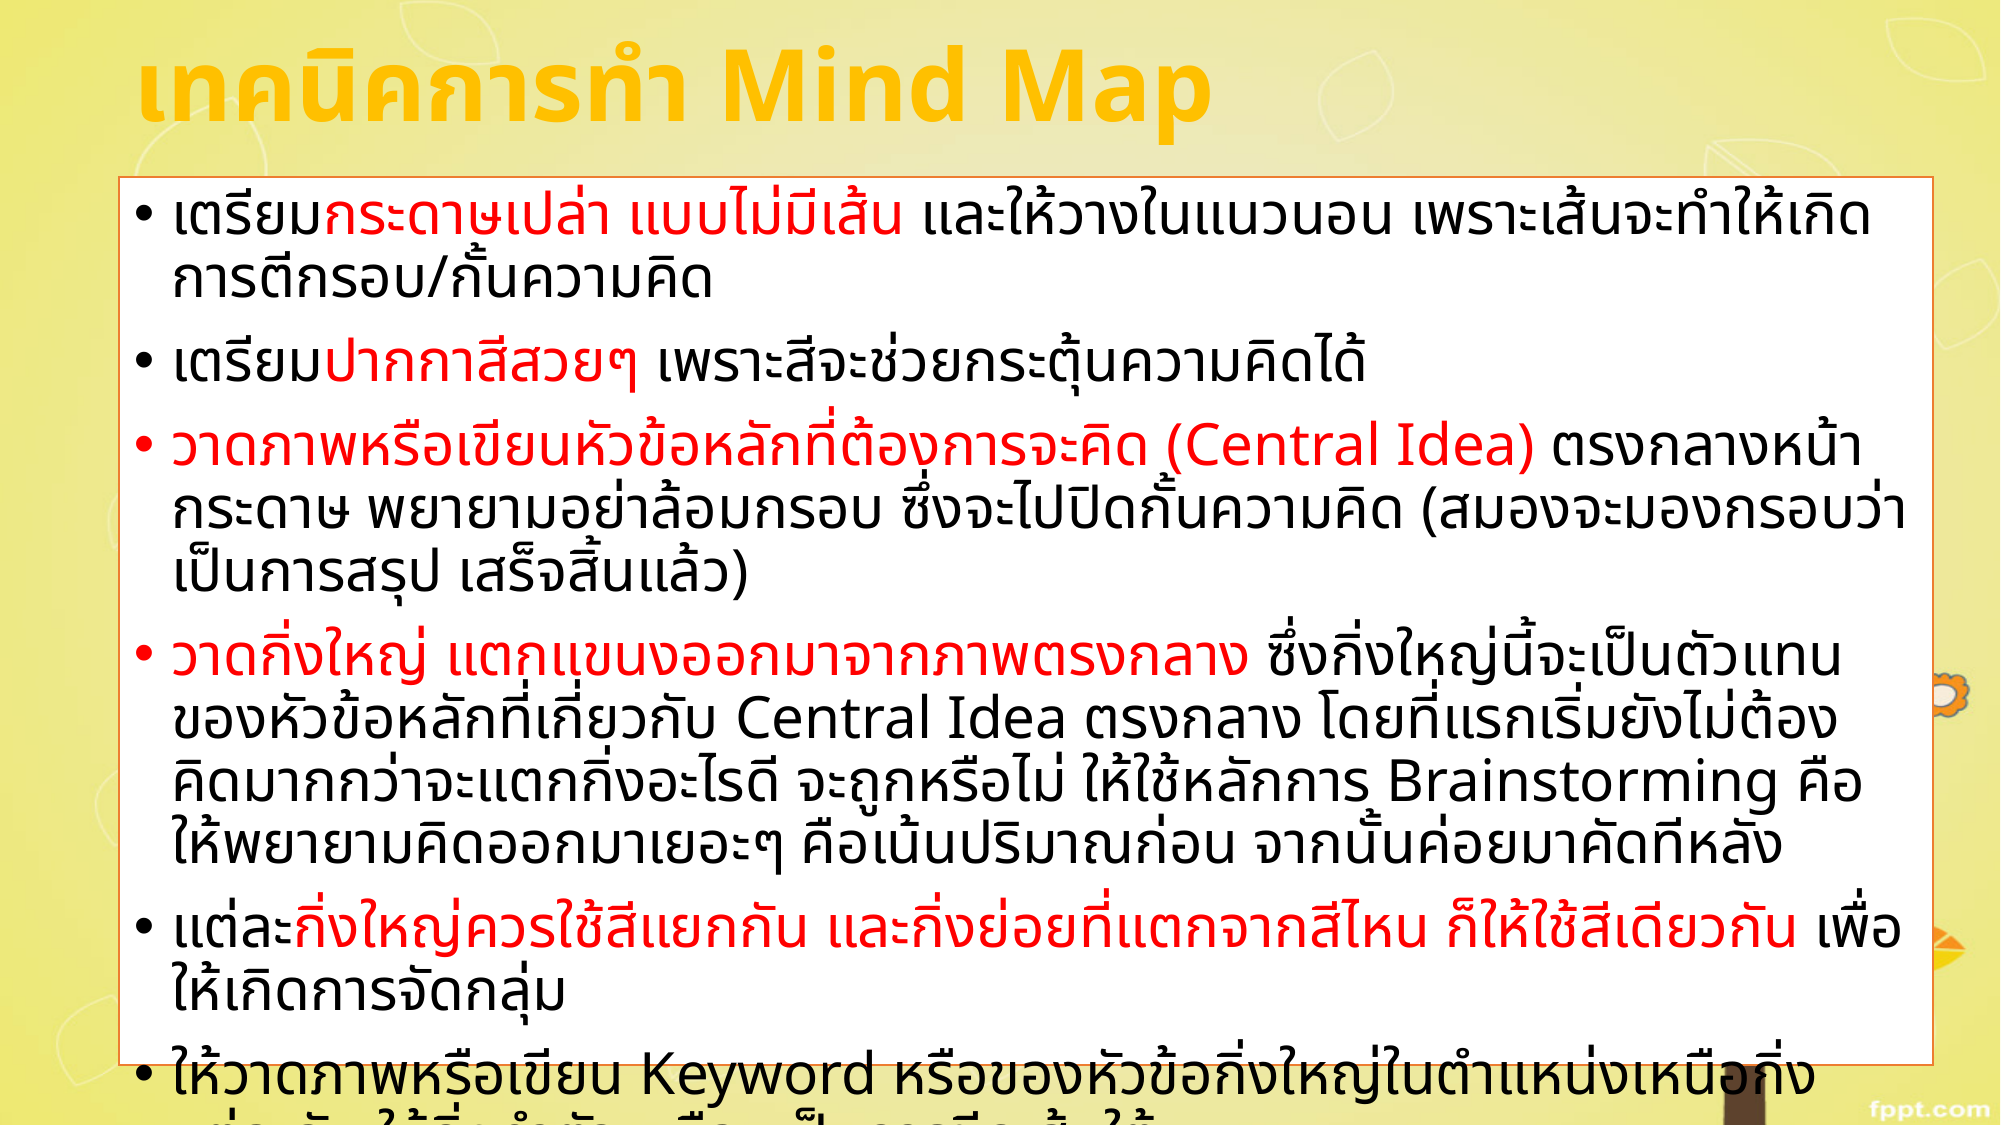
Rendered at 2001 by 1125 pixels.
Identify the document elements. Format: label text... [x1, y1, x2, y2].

title เทคนิคการทำ Mind Map [118, 38, 1844, 141]
list เตรียมกระดาษเปล่า แบบไม่มีเส้น และให้วางในแนวนอน เพราะเส้นจะทำให้เกิดการตีกรอบ/กั้นความคิด เตรียมปากกาสีสวยๆ เพราะสีจะช่วยกระตุ้นความคิดได้ วาดภาพหรือเขียนหัวข้อหลักที่ต้องการจะคิด (Central Idea) ตรงกลางหน้ากระดาษ พยายามอย่าล้อมกรอบ ซึ่งจะไปปิดกั้นความคิด (สมองจะมองกรอบว่าเป็นการสรุป เสร็จสิ้นแล้ว) วาดกิ่งใหญ่ แตกแขนงออกมาจากภาพตรงกลาง ซึ่งกิ่งใหญ่นี้จะเป็นตัวแทนของหัวข้อหลักที่เกี่ยวกับ Central Idea ตรงกลาง โดยที่แรกเริ่มยังไม่ต้องคิดมากกว่าจะแตกกิ่งอะไรดี จะถูกหรือไม่ ให้ใช้หลักการ Brainstorming คือ ให้พยายามคิดออกมาเยอะๆ คือเน้นปริมาณก่อน จากนั้นค่อยมาคัดทีหลัง แต่ละกิ่งใหญ่ควรใช้สีแยกกัน และกิ่งย่อยที่แตกจากสีไหน ก็ให้ใช้สีเดียวกัน เพื่อให้เกิดการจัดกลุ่ม ให้วาดภาพหรือเขียน Keyword หรือของหัวข้อกิ่งใหญ่ในตำแหน่งเหนือกิ่งแต่ละอัน ให้กิ่งทำตัวเหมือนเป็นการขีดเส้นใต้ แตกกิ่งรายย่อยเป็นรายละเอียดออกมาจากกิ่งใหญ่ (แตกออกมาได้ไม่รู้จบ โดยกิ่งย่อยๆ ให้มีขนาดบางกว่ากิ่งใหญ่) ให้เขียน 1 คำที่เป็น Keyword ต่อ 1 กิ่ง (อย่าเขียนเป็นประโยค) [118, 176, 1934, 1066]
picture [0, 0, 2001, 1125]
